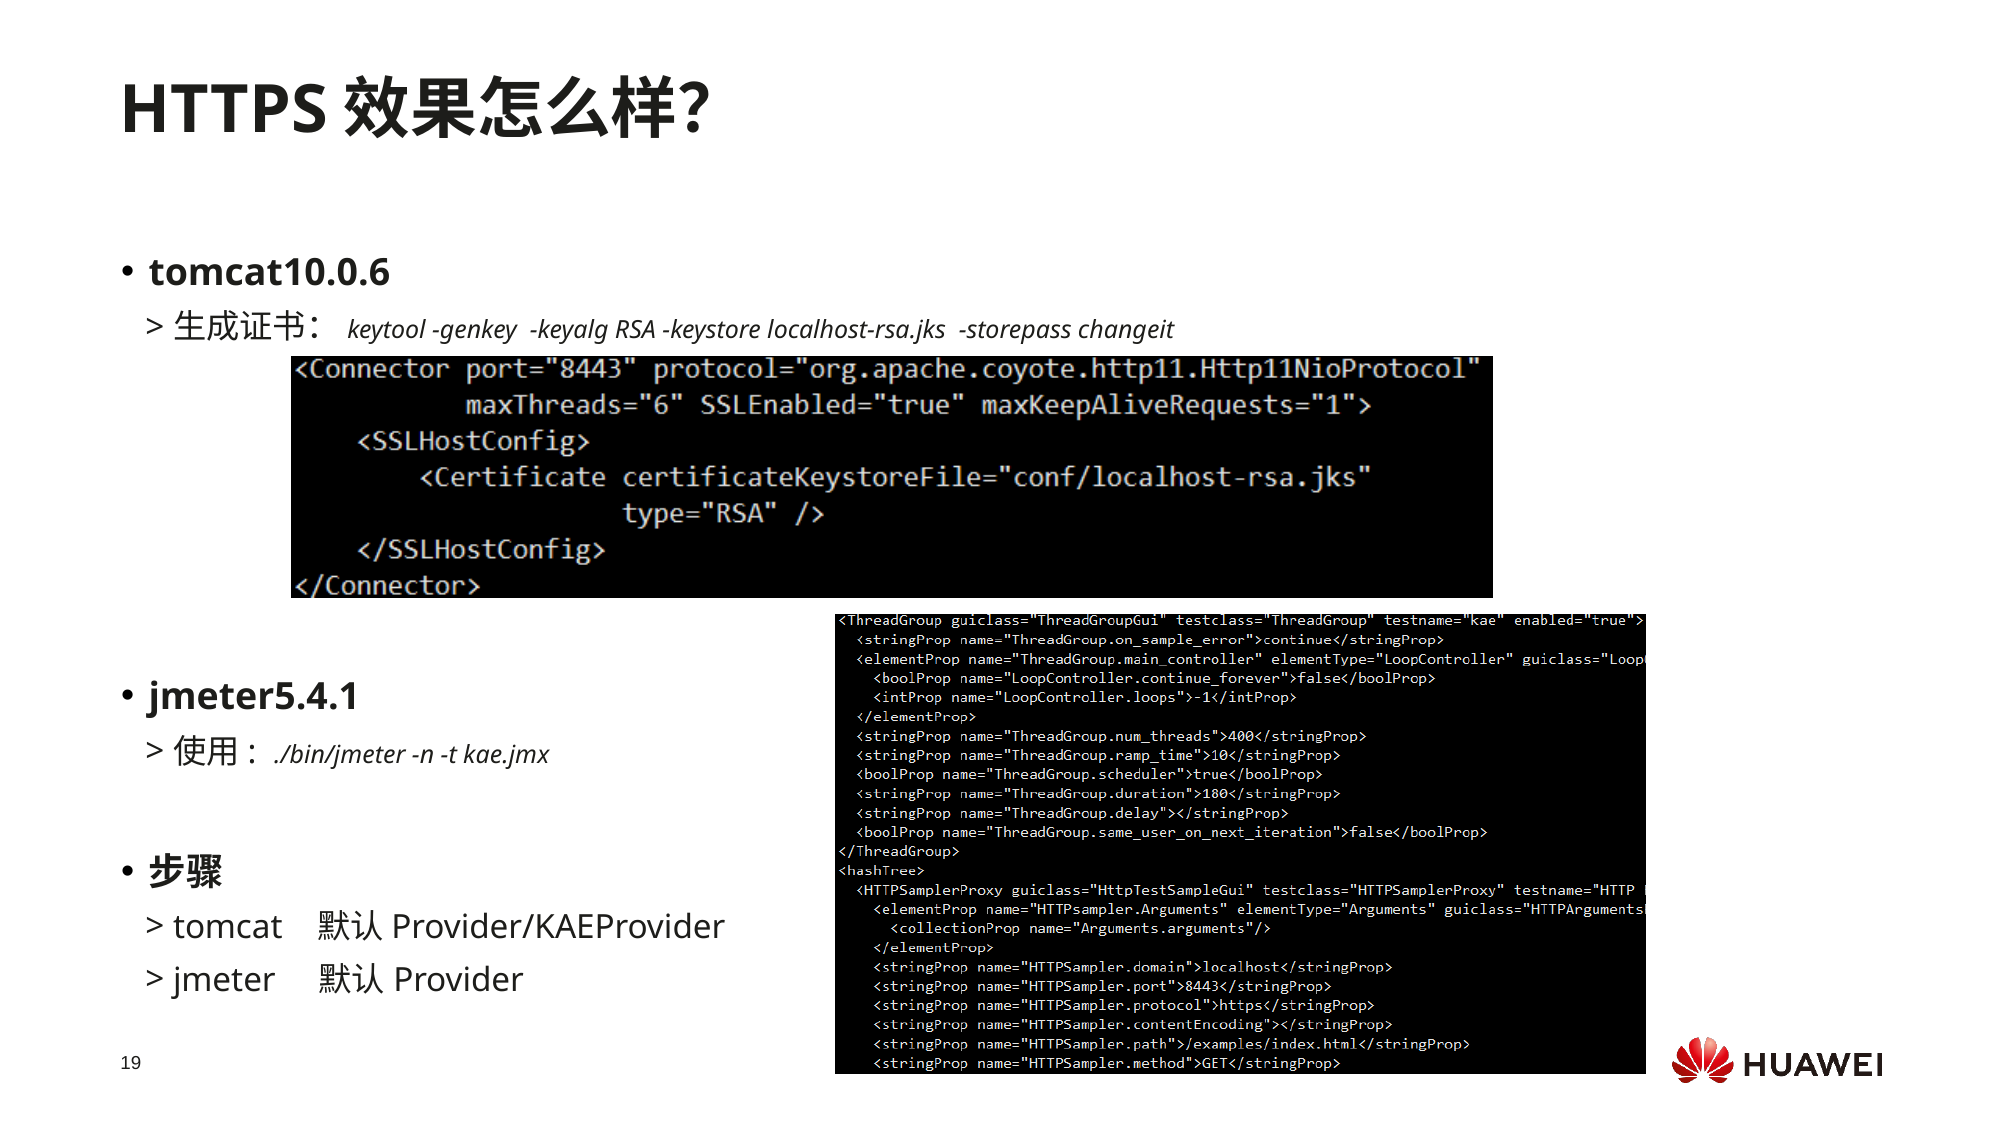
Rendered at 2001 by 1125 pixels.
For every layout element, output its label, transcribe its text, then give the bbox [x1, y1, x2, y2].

subtitle HTTPS效果怎么样？ [119, 74, 1882, 238]
list tomcat10.0.6 生成证书：keytool -genkey -keyalg RSA -keystore localhost-rsa.jks -storepass changeit jmeter5.4.1 使用: ./bin/jmeter -n -t kae.jmx 步骤 tomcat 默认Provider/KAEProvider jmeter 默认Provider [119, 248, 1880, 1018]
picture [835, 614, 1646, 1075]
picture [1672, 1037, 1882, 1083]
picture [291, 356, 1493, 598]
